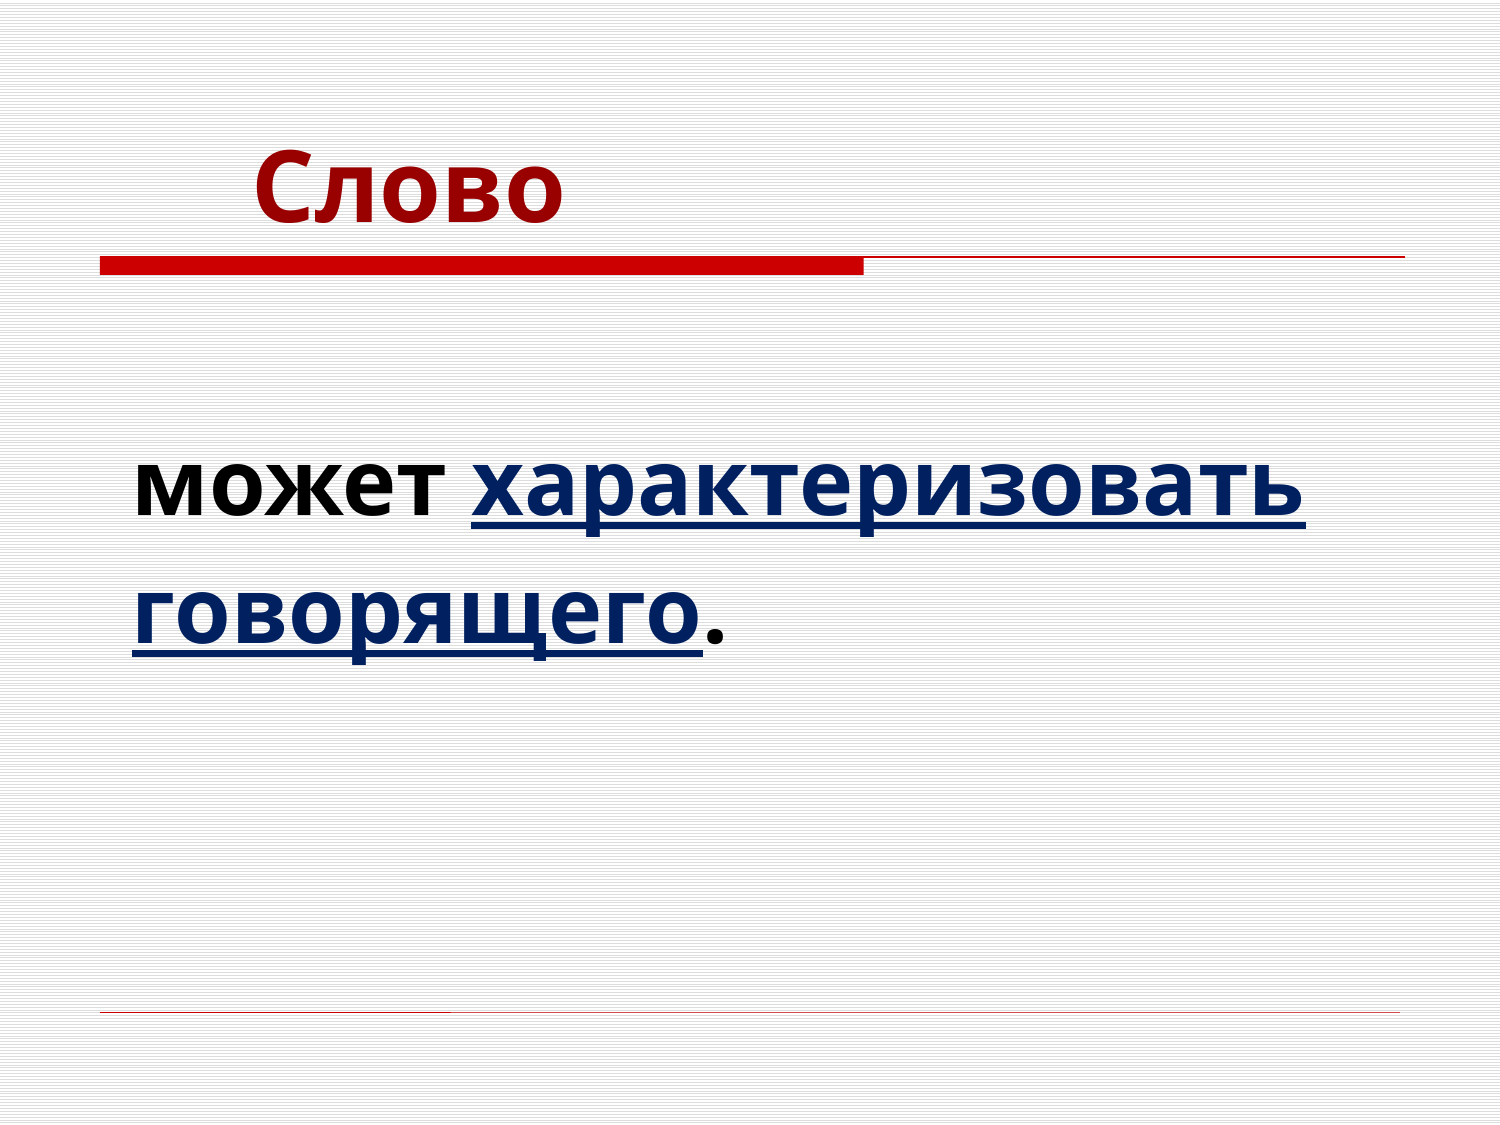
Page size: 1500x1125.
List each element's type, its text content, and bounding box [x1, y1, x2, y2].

title Слово [94, 50, 1407, 250]
list может характеризовать говорящего. [92, 287, 1436, 988]
